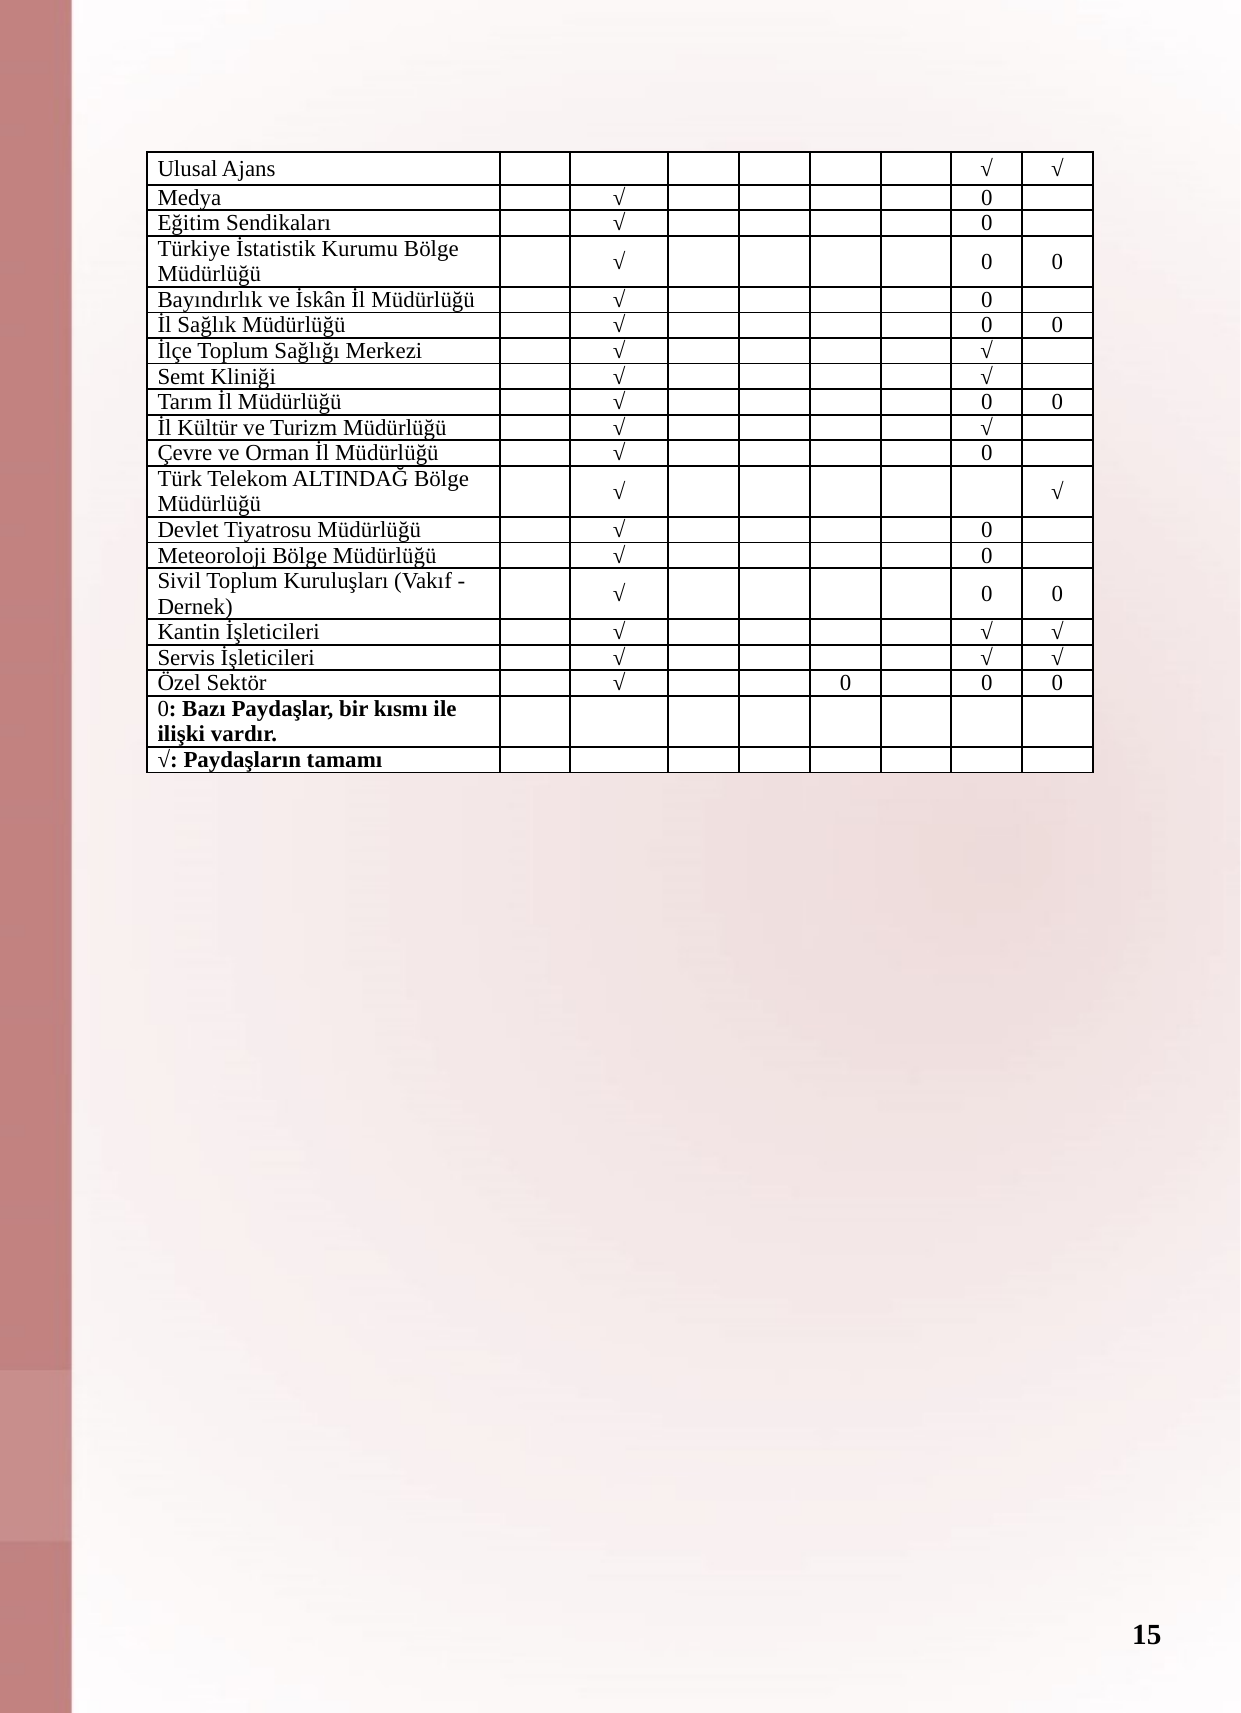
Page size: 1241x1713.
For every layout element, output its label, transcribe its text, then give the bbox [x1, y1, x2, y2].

table_cell [882, 671, 950, 695]
table_cell [501, 339, 569, 363]
table_header [669, 153, 738, 184]
table_cell √ [571, 390, 667, 414]
table_cell [669, 748, 738, 772]
table_cell İl Kültür ve Turizm Müdürlüğü [148, 416, 499, 439]
table_cell [811, 441, 880, 465]
table_cell √ [1023, 646, 1092, 669]
table_cell [740, 364, 809, 388]
table_cell [1023, 211, 1092, 235]
table_cell [811, 569, 880, 618]
table_cell [740, 671, 809, 695]
table_cell Kantin İşleticileri [148, 620, 499, 644]
table_cell [501, 569, 569, 618]
table_cell 0 [952, 390, 1021, 414]
table_cell [669, 313, 738, 337]
table_cell [740, 543, 809, 567]
table_cell [882, 697, 950, 746]
table_cell 0 [952, 671, 1021, 695]
table_cell [811, 748, 880, 772]
table_cell [882, 543, 950, 567]
table_cell [669, 620, 738, 644]
picture [0, 0, 1241, 1713]
table_cell [740, 339, 809, 363]
table_header √ [1023, 153, 1092, 184]
table_cell √ [571, 186, 667, 209]
table_cell [811, 467, 880, 516]
table_cell [501, 364, 569, 388]
table_cell 0 [1023, 313, 1092, 337]
table_cell Devlet Tiyatrosu Müdürlüğü [148, 518, 499, 542]
table_cell İl Sağlık Müdürlüğü [148, 313, 499, 337]
table_cell [811, 518, 880, 542]
table_cell [740, 697, 809, 746]
table_cell [811, 646, 880, 669]
table_cell Eğitim Sendikaları [148, 211, 499, 235]
table_cell [669, 288, 738, 312]
table_cell [740, 748, 809, 772]
table_cell √ [952, 416, 1021, 439]
table_cell [501, 237, 569, 286]
table_cell [740, 313, 809, 337]
table_cell [811, 697, 880, 746]
table_cell [669, 697, 738, 746]
table_header √ [952, 153, 1021, 184]
table_cell [811, 237, 880, 286]
table_cell [669, 569, 738, 618]
table_cell [669, 671, 738, 695]
table_cell [740, 518, 809, 542]
table_cell [669, 390, 738, 414]
table_cell 0 [1023, 671, 1092, 695]
table_cell [1023, 543, 1092, 567]
table_cell [740, 416, 809, 439]
table_cell Tarım İl Müdürlüğü [148, 390, 499, 414]
table_cell [811, 364, 880, 388]
table_cell Bayındırlık ve İskân İl Müdürlüğü [148, 288, 499, 312]
table_cell √ [571, 339, 667, 363]
table_cell [740, 390, 809, 414]
table_cell 0 [952, 569, 1021, 618]
table_cell [811, 186, 880, 209]
table_cell Servis İşleticileri [148, 646, 499, 669]
table_cell Türkiye İstatistik Kurumu Bölge Müdürlüğü [148, 237, 499, 286]
table_cell [811, 620, 880, 644]
table_cell [882, 313, 950, 337]
table_cell [740, 441, 809, 465]
table_cell [882, 467, 950, 516]
table_cell [740, 288, 809, 312]
table_cell [740, 620, 809, 644]
table_cell [882, 211, 950, 235]
table_cell [882, 288, 950, 312]
table_cell √ [952, 620, 1021, 644]
table_cell [1023, 748, 1092, 772]
table_cell [882, 569, 950, 618]
table_cell √ [571, 646, 667, 669]
table_cell Özel Sektör [148, 671, 499, 695]
table_cell [740, 186, 809, 209]
table_cell [1023, 441, 1092, 465]
table_cell [501, 211, 569, 235]
table_cell [740, 467, 809, 516]
table_cell [669, 518, 738, 542]
table_cell [501, 441, 569, 465]
table_cell [669, 646, 738, 669]
table_cell [882, 186, 950, 209]
table_cell 0 [1023, 569, 1092, 618]
table_cell 0 [952, 518, 1021, 542]
table_cell [501, 646, 569, 669]
table_cell [669, 543, 738, 567]
table_cell [501, 543, 569, 567]
table_cell [811, 288, 880, 312]
table_cell √ [571, 441, 667, 465]
table_cell [571, 697, 667, 746]
table_cell [1023, 518, 1092, 542]
table_cell [501, 416, 569, 439]
table_cell [501, 390, 569, 414]
table_cell [1023, 288, 1092, 312]
table_cell [669, 364, 738, 388]
table_cell [882, 748, 950, 772]
table_cell [882, 339, 950, 363]
table_cell √ [571, 671, 667, 695]
table_cell [882, 416, 950, 439]
table_cell √ [571, 237, 667, 286]
table_cell √ [1023, 467, 1092, 516]
table_cell [1023, 339, 1092, 363]
table_cell [882, 646, 950, 669]
table_cell [952, 467, 1021, 516]
table_cell √ [1023, 620, 1092, 644]
table_cell Meteoroloji Bölge Müdürlüğü [148, 543, 499, 567]
table_cell √ [571, 467, 667, 516]
table_cell Türk Telekom ALTINDAĞ Bölge Müdürlüğü [148, 467, 499, 516]
table_cell İlçe Toplum Sağlığı Merkezi [148, 339, 499, 363]
table_cell [952, 697, 1021, 746]
table_cell [811, 416, 880, 439]
table_cell √ [571, 518, 667, 542]
table_cell √ [571, 569, 667, 618]
table_cell [882, 518, 950, 542]
table_cell [669, 237, 738, 286]
table_cell 0 [952, 543, 1021, 567]
table_cell [1023, 697, 1092, 746]
table_cell √ [571, 211, 667, 235]
table_header [571, 153, 667, 184]
table_cell √ [571, 416, 667, 439]
table_cell [501, 620, 569, 644]
table_cell √: Paydaşların tamamı [148, 748, 499, 772]
table_cell √ [952, 646, 1021, 669]
table_cell [811, 543, 880, 567]
table_cell 0 [811, 671, 880, 695]
table_cell [1023, 416, 1092, 439]
table_header [740, 153, 809, 184]
table_cell [882, 364, 950, 388]
table_cell Medya [148, 186, 499, 209]
table_cell [882, 390, 950, 414]
table_cell Sivil Toplum Kuruluşları (Vakıf - Dernek) [148, 569, 499, 618]
table_cell 0 [952, 186, 1021, 209]
table_cell 0 [1023, 390, 1092, 414]
table_cell [669, 467, 738, 516]
table_cell [1023, 364, 1092, 388]
table_cell √ [952, 339, 1021, 363]
table_cell [571, 748, 667, 772]
table_cell 0: Bazı Paydaşlar, bir kısmı ile ilişki vardır. [148, 697, 499, 746]
table_cell [740, 211, 809, 235]
table_cell [882, 441, 950, 465]
table_cell [1023, 186, 1092, 209]
table_cell 0 [952, 288, 1021, 312]
table_cell [669, 339, 738, 363]
table_cell [501, 467, 569, 516]
table_cell Semt Kliniği [148, 364, 499, 388]
slide_number 15 [889, 1587, 1179, 1679]
table_cell [501, 518, 569, 542]
table_cell √ [571, 620, 667, 644]
table_cell √ [952, 364, 1021, 388]
table_cell √ [571, 313, 667, 337]
table_cell 0 [952, 211, 1021, 235]
table_cell [882, 620, 950, 644]
table_cell [811, 313, 880, 337]
table_cell [501, 697, 569, 746]
table_cell √ [571, 288, 667, 312]
table_header [882, 153, 950, 184]
table_header [501, 153, 569, 184]
table_cell 0 [952, 237, 1021, 286]
table_cell [501, 313, 569, 337]
table_cell Çevre ve Orman İl Müdürlüğü [148, 441, 499, 465]
table_cell 0 [952, 313, 1021, 337]
table_cell [882, 237, 950, 286]
table_cell [811, 211, 880, 235]
table_cell [669, 416, 738, 439]
table_cell [669, 441, 738, 465]
table_cell √ [571, 543, 667, 567]
table_cell [501, 186, 569, 209]
table_header [811, 153, 880, 184]
table_cell 0 [1023, 237, 1092, 286]
table_cell [811, 390, 880, 414]
table_cell 0 [952, 441, 1021, 465]
table_cell [740, 237, 809, 286]
table_cell [669, 186, 738, 209]
table_cell [811, 339, 880, 363]
table_cell [501, 671, 569, 695]
table_cell [669, 211, 738, 235]
table_cell √ [571, 364, 667, 388]
table_cell [952, 748, 1021, 772]
table_cell [740, 646, 809, 669]
table_cell [501, 288, 569, 312]
table_cell [740, 569, 809, 618]
table_cell [501, 748, 569, 772]
table_header Ulusal Ajans [148, 153, 499, 184]
